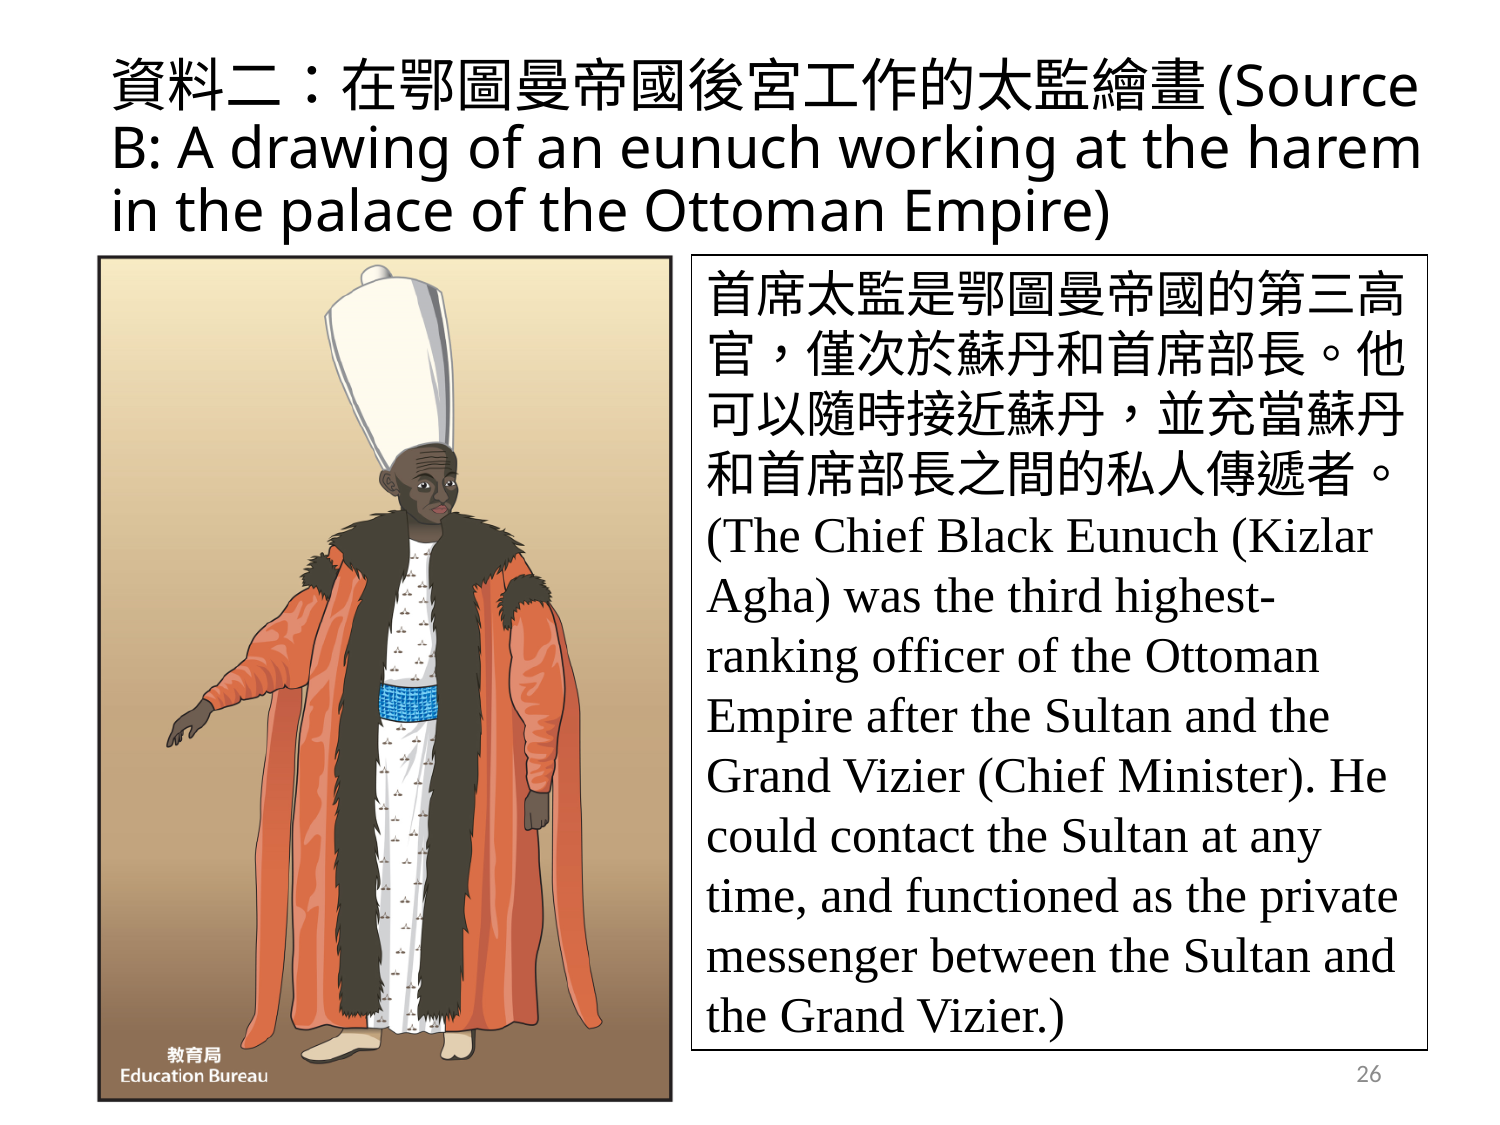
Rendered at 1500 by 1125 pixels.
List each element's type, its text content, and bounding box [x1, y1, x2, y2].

picture [94, 252, 675, 1103]
title 資料二：在鄂圖曼帝國後宮工作的太監繪畫(Source B: A drawing of an eunuch working at the harem in the palace of the Ottoman Empire) [95, 22, 1456, 363]
slide_number 26 [1059, 1042, 1397, 1103]
text_box 首席太監是鄂圖曼帝國的第三高官，僅次於蘇丹和首席部長。他可以隨時接近蘇丹，並充當蘇丹和首席部長之間的私人傳遞者。(The Chief Black Eunuch (Kizlar Agha) was the third highest-ranking officer of the Ottoman Empire after the Sultan and the Grand Vizier (Chief Minister). He could contact the Sultan at any time, and functioned as the private messenger between the Sultan and the Grand Vizier.) [691, 254, 1428, 1050]
